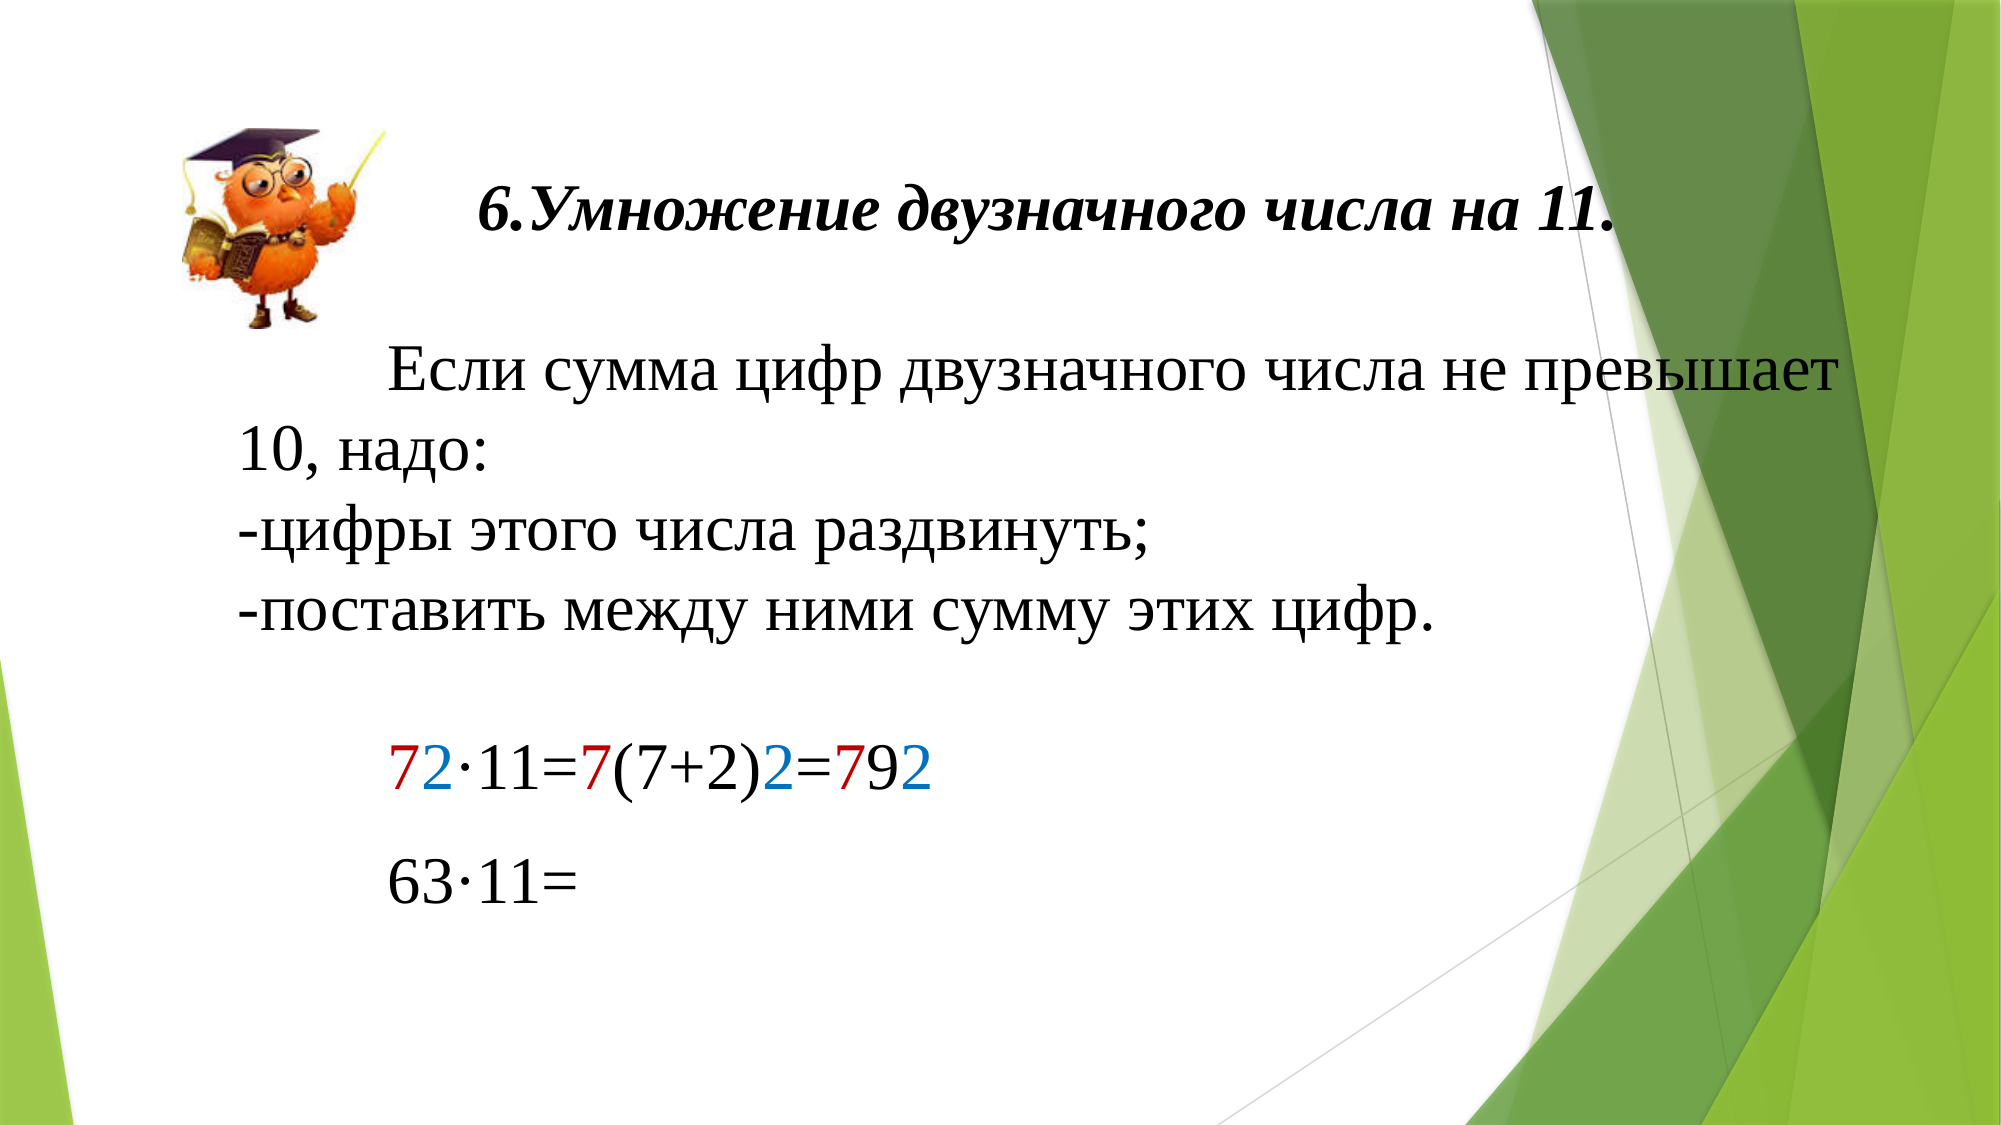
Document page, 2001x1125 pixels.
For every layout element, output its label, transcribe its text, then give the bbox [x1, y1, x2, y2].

text_box 6.Умножение двузначного числа на 11. Если сумма цифр двузначного числа не превышает 10, надо: -цифры этого числа раздвинуть; -поставить между ними сумму этих цифр. 72·11=7(7+2)2=792 63·11= [223, 156, 1874, 1011]
picture [182, 127, 387, 329]
